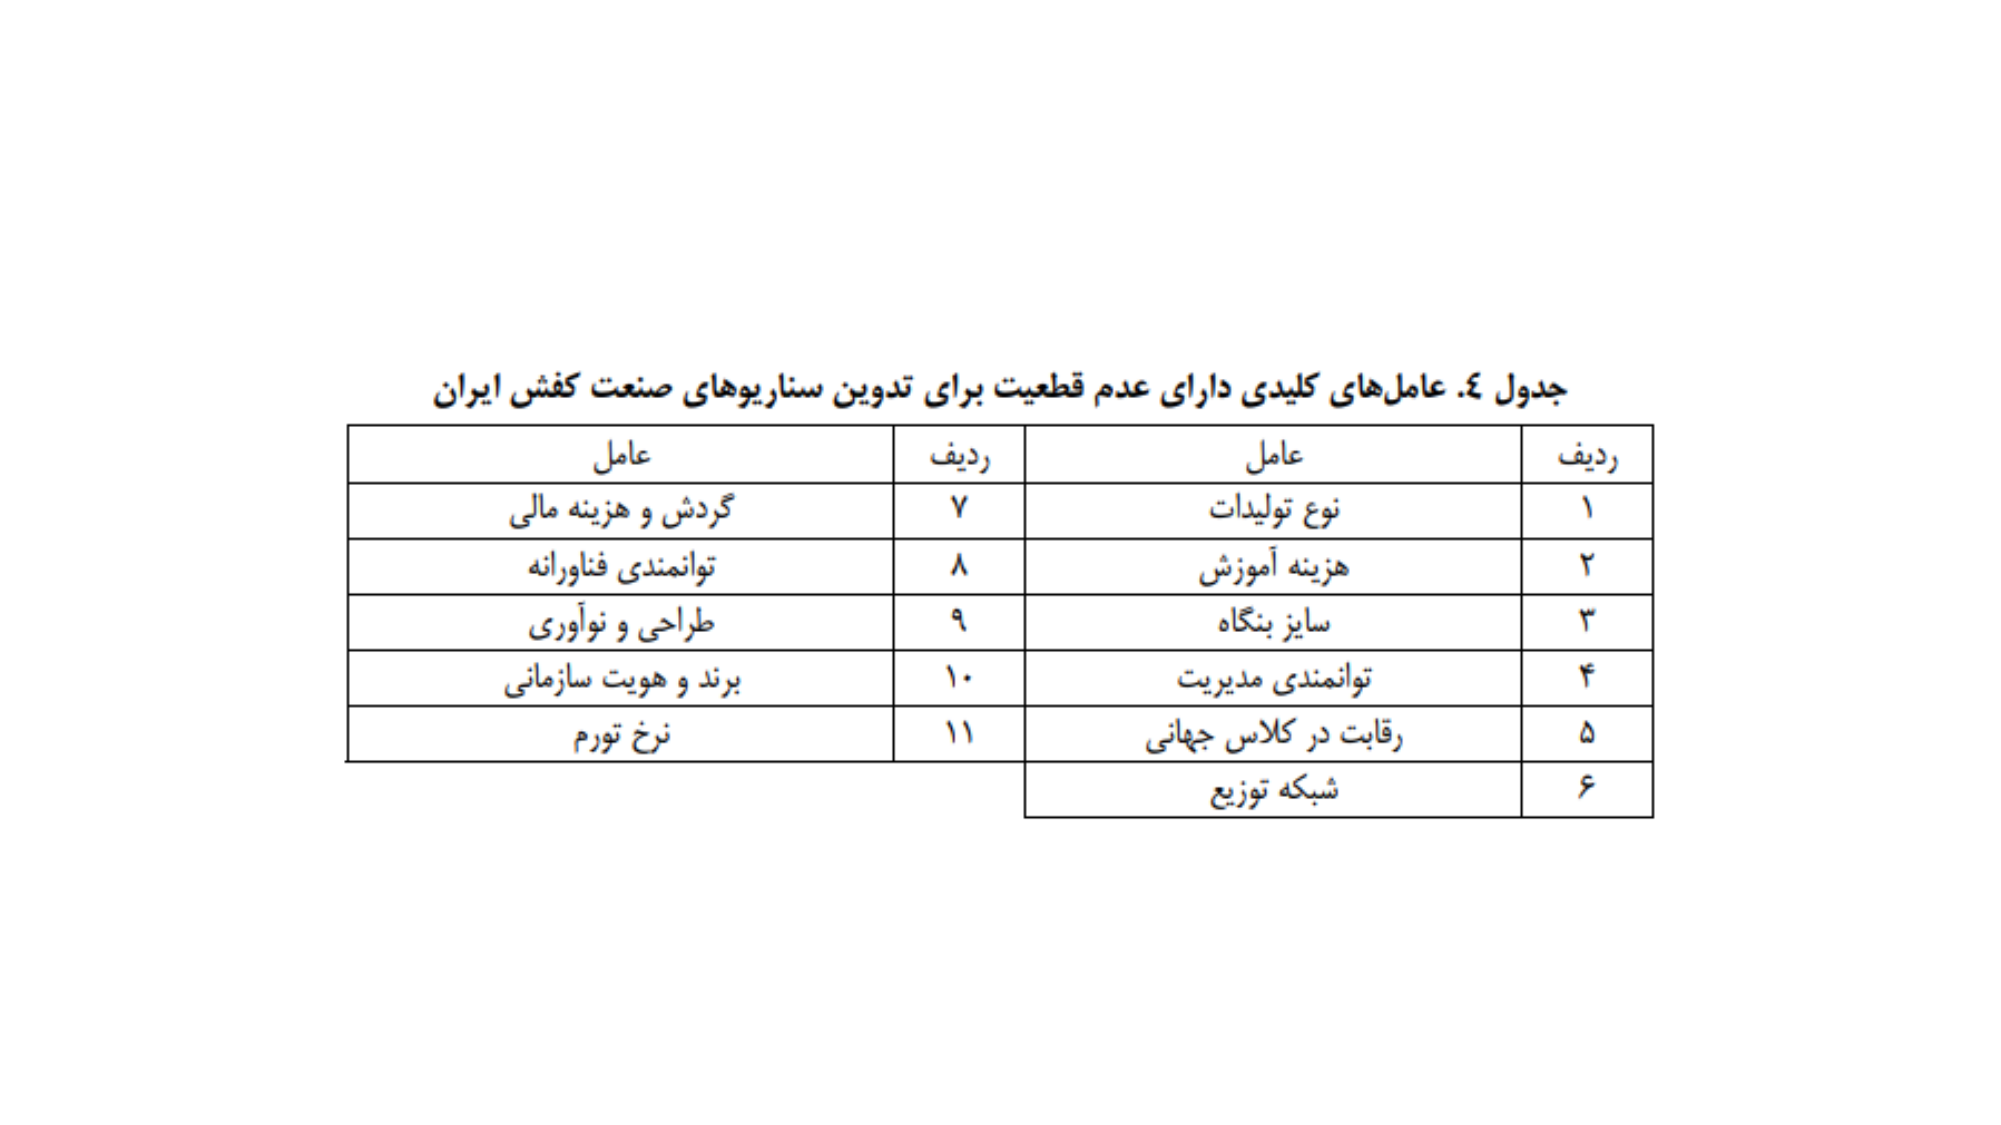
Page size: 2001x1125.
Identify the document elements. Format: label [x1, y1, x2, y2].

list [323, 349, 1677, 857]
